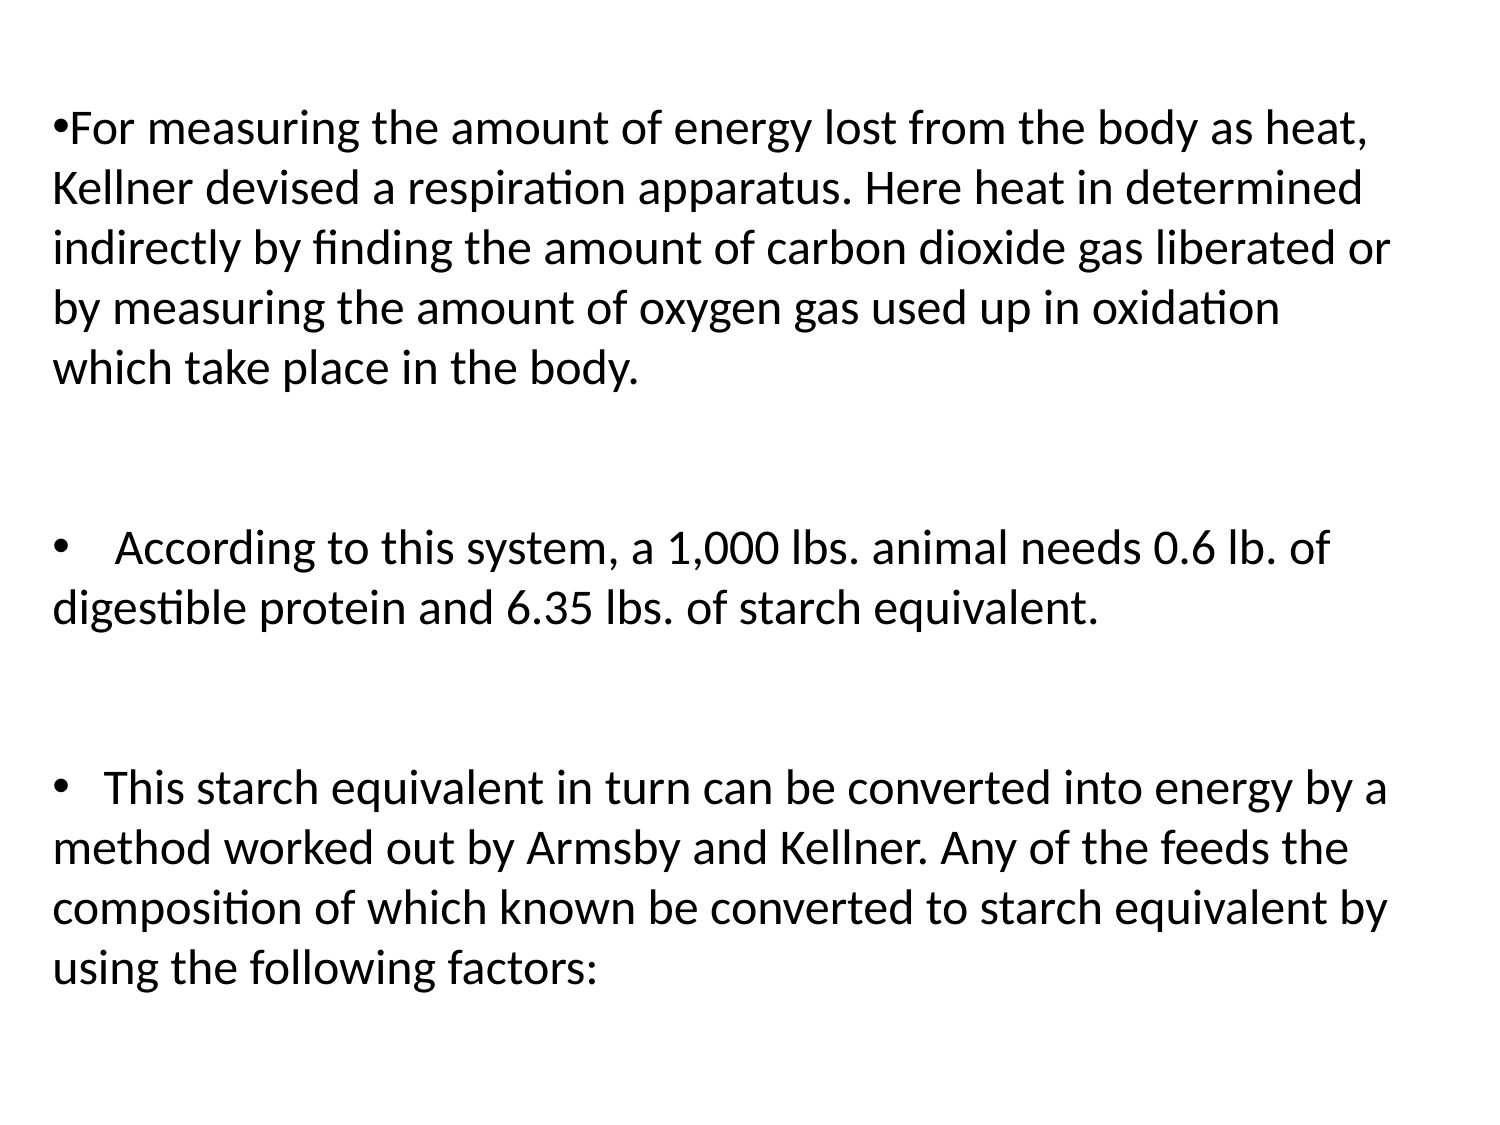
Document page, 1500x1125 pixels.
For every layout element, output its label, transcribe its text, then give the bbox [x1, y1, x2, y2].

text_box For measuring the amount of energy lost from the body as heat, Kellner devised a respiration apparatus. Here heat in determined indirectly by finding the amount of carbon dioxide gas liberated or by measuring the amount of oxygen gas used up in oxidation which take place in the body. According to this system, a 1,000 lbs. animal needs 0.6 lb. of digestible protein and 6.35 lbs. of starch equivalent. This starch equivalent in turn can be converted into energy by a method worked out by Armsby and Kellner. Any of the feeds the composition of which known be converted to starch equivalent by using the following factors: [37, 87, 1425, 1063]
